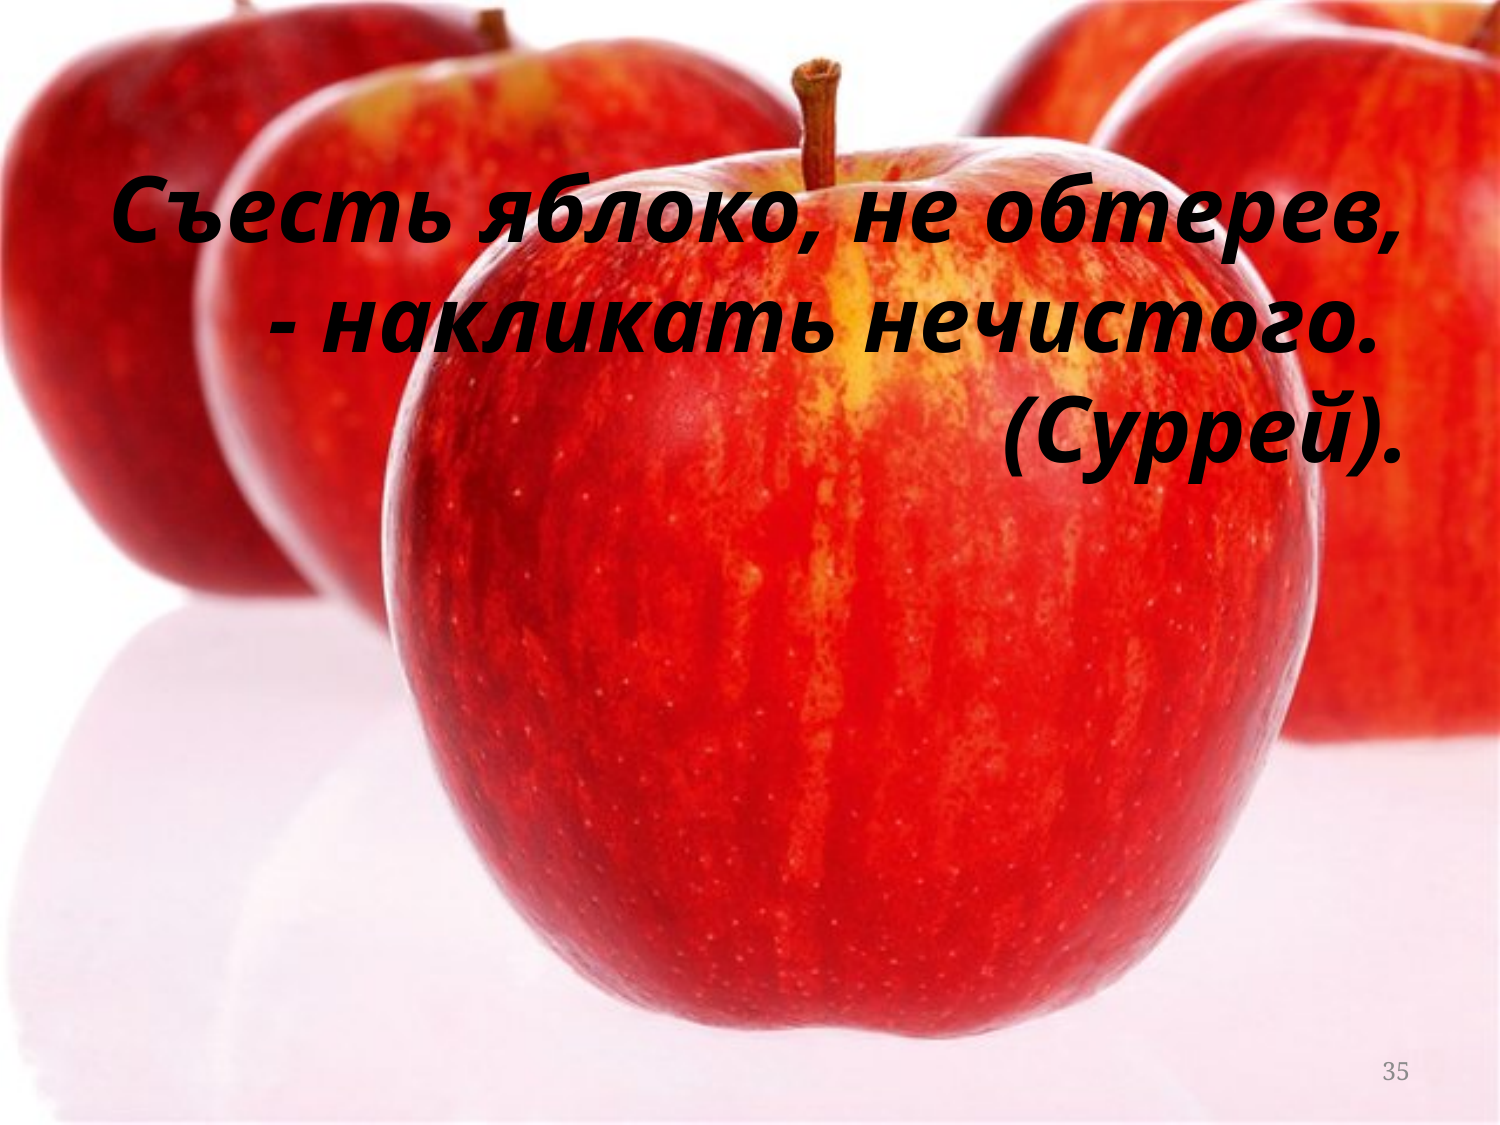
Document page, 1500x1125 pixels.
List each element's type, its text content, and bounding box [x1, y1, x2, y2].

picture [0, 0, 1500, 1125]
slide_number 35 [1074, 1042, 1425, 1103]
title Съесть яблоко, не обтерев, - накликать нечистого. (Суррей). [74, 44, 1426, 587]
